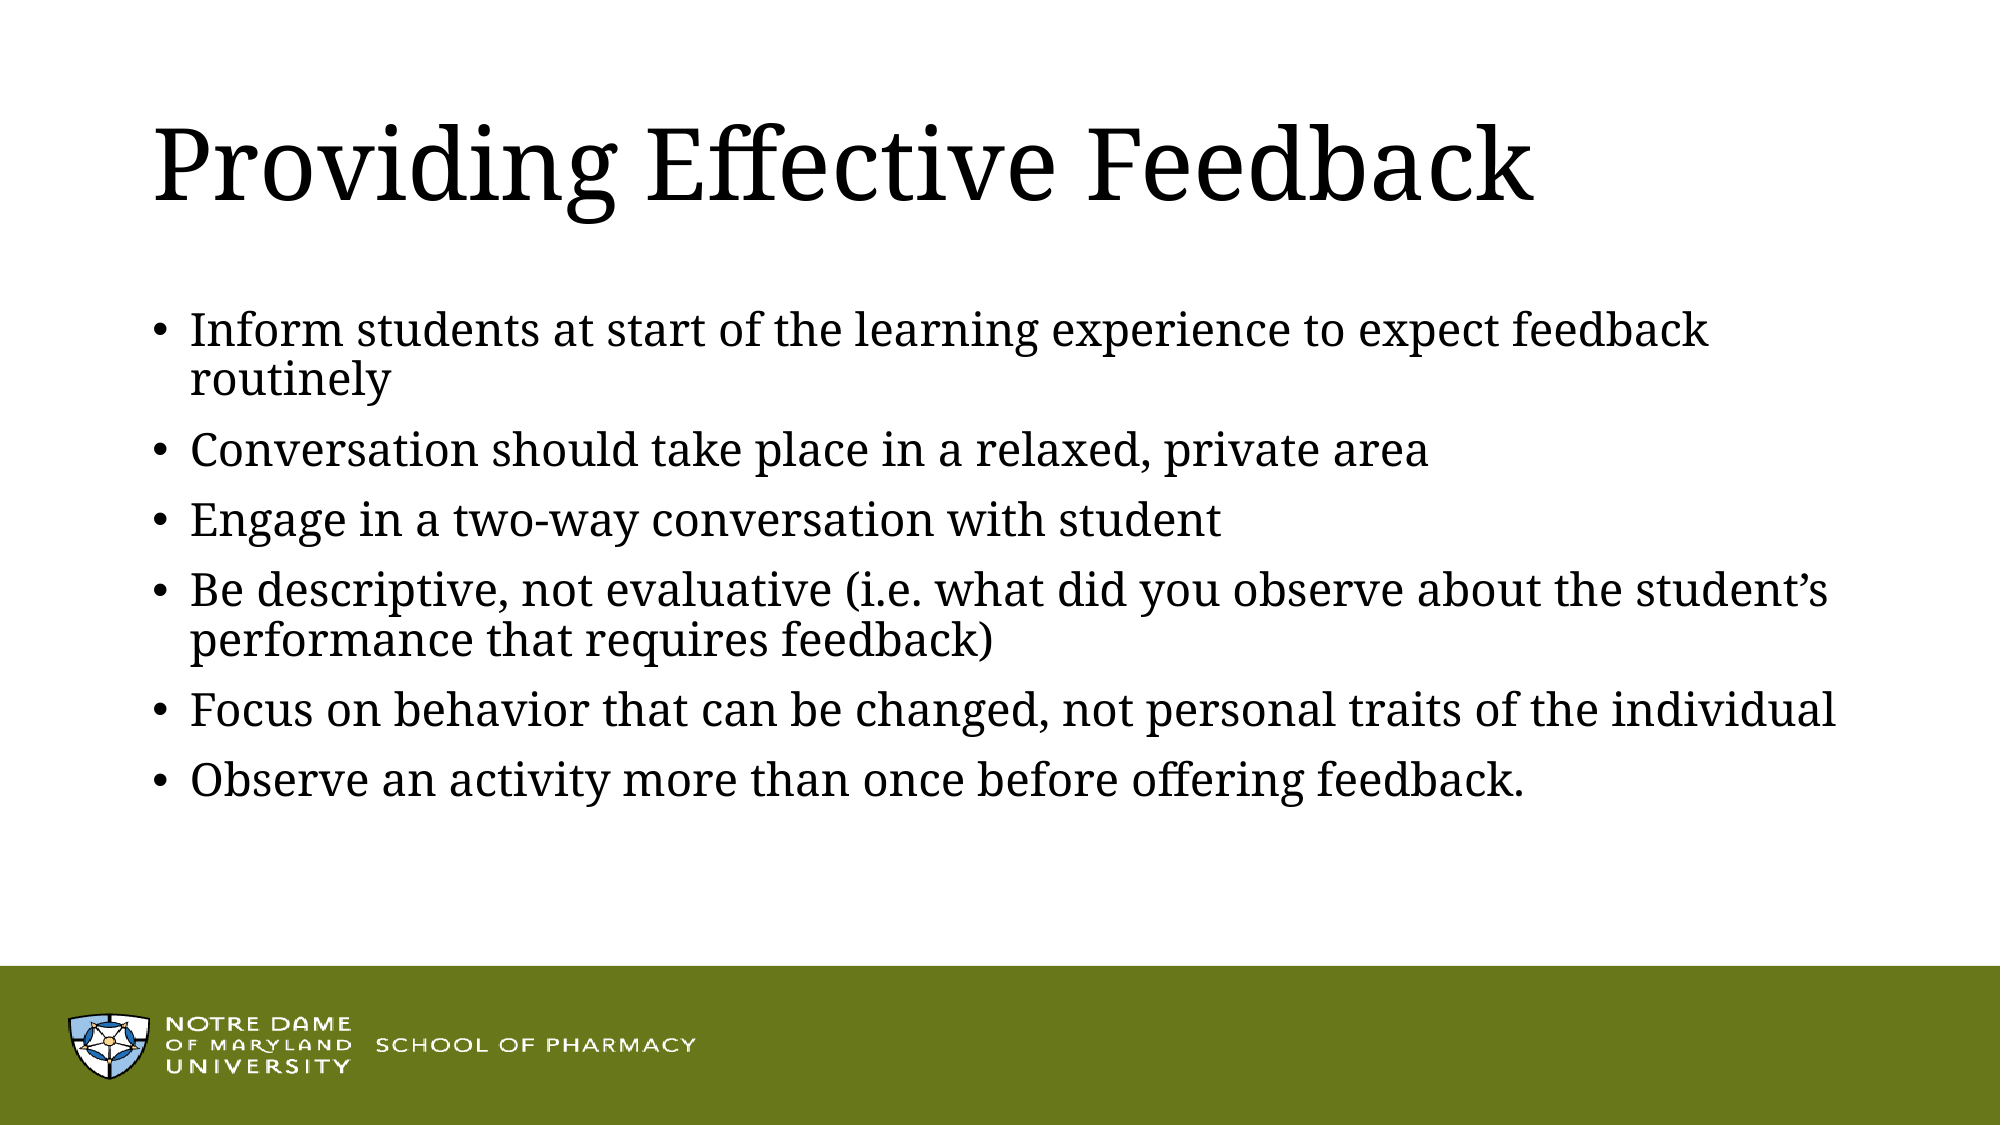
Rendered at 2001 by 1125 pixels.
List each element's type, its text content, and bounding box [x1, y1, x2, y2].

picture [24, 965, 768, 1125]
list Inform students at start of the learning experience to expect feedback routinely Conversation should take place in a relaxed, private area Engage in a two-way conversation with student Be descriptive, not evaluative (i.e. what did you observe about the student’s performance that requires feedback) Focus on behavior that can be changed, not personal traits of the individual Observe an activity more than once before offering feedback. [137, 299, 1863, 952]
title Providing Effective Feedback [137, 59, 1863, 278]
